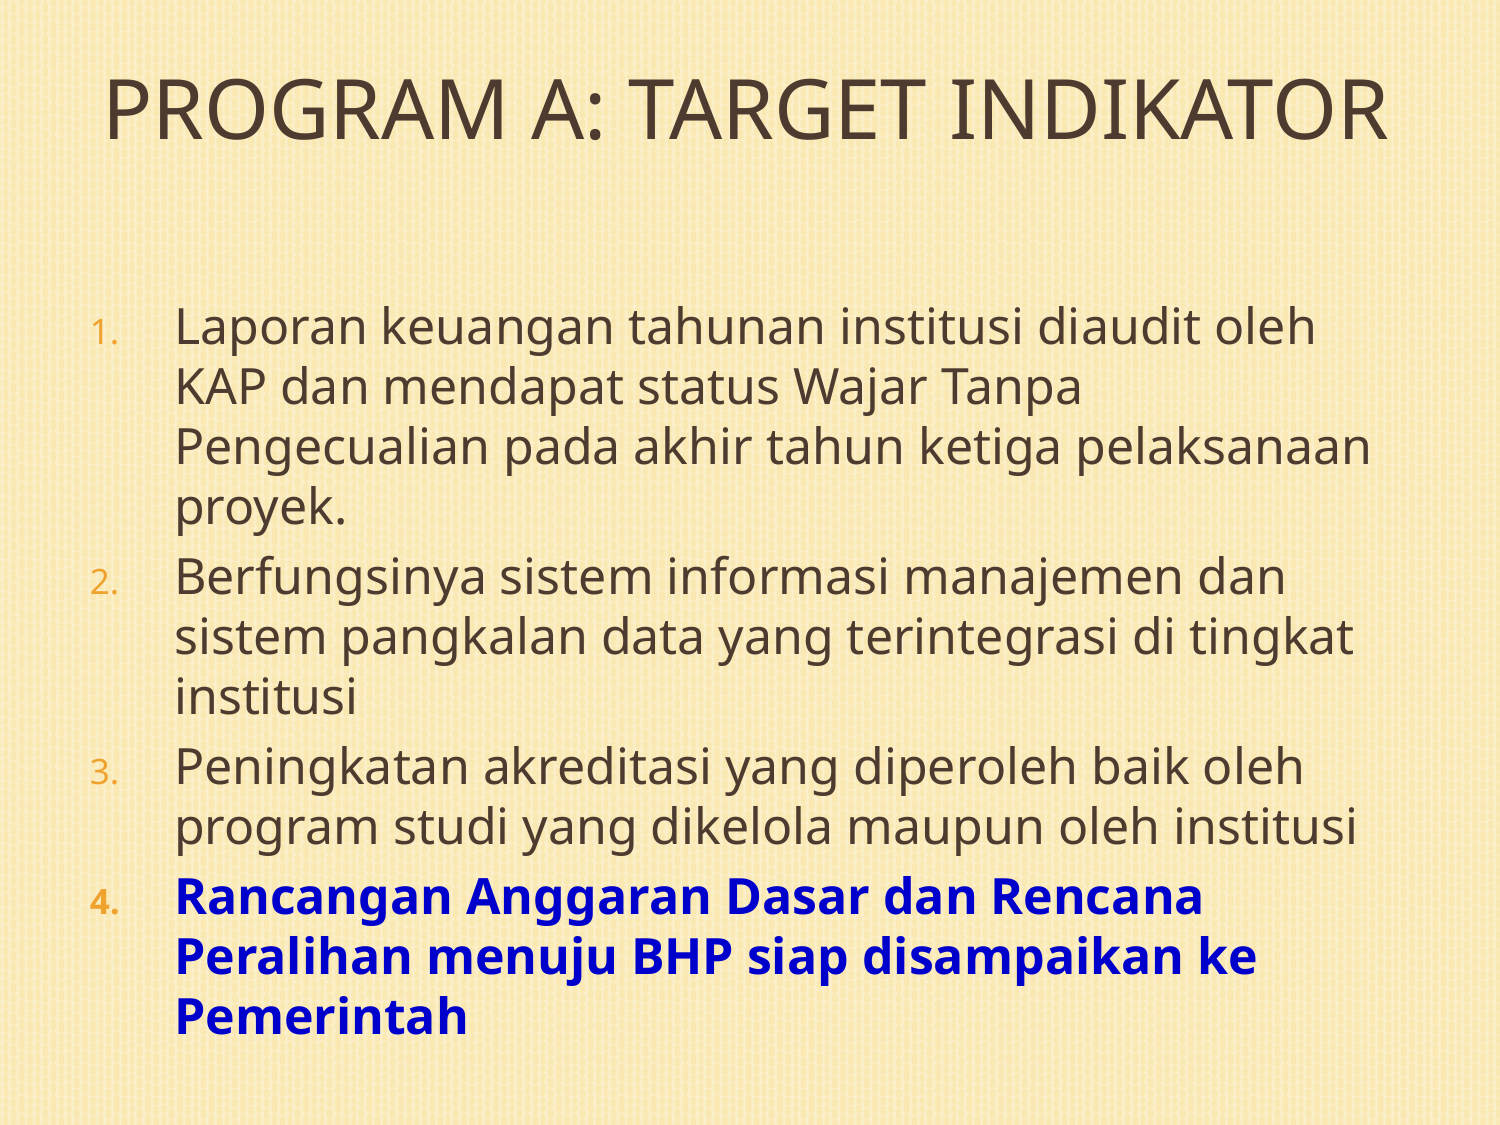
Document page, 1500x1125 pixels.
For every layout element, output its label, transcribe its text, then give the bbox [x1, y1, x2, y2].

list Laporan keuangan tahunan institusi diaudit oleh KAP dan mendapat status Wajar Tanpa Pengecualian pada akhir tahun ketiga pelaksanaan proyek. Berfungsinya sistem informasi manajemen dan sistem pangkalan data yang terintegrasi di tingkat institusi Peningkatan akreditasi yang diperoleh baik oleh program studi yang dikelola maupun oleh institusi Rancangan Anggaran Dasar dan Rencana Peralihan menuju BHP siap disampaikan ke Pemerintah [75, 287, 1425, 1125]
title Program A: Target Indikator [87, 24, 1425, 188]
